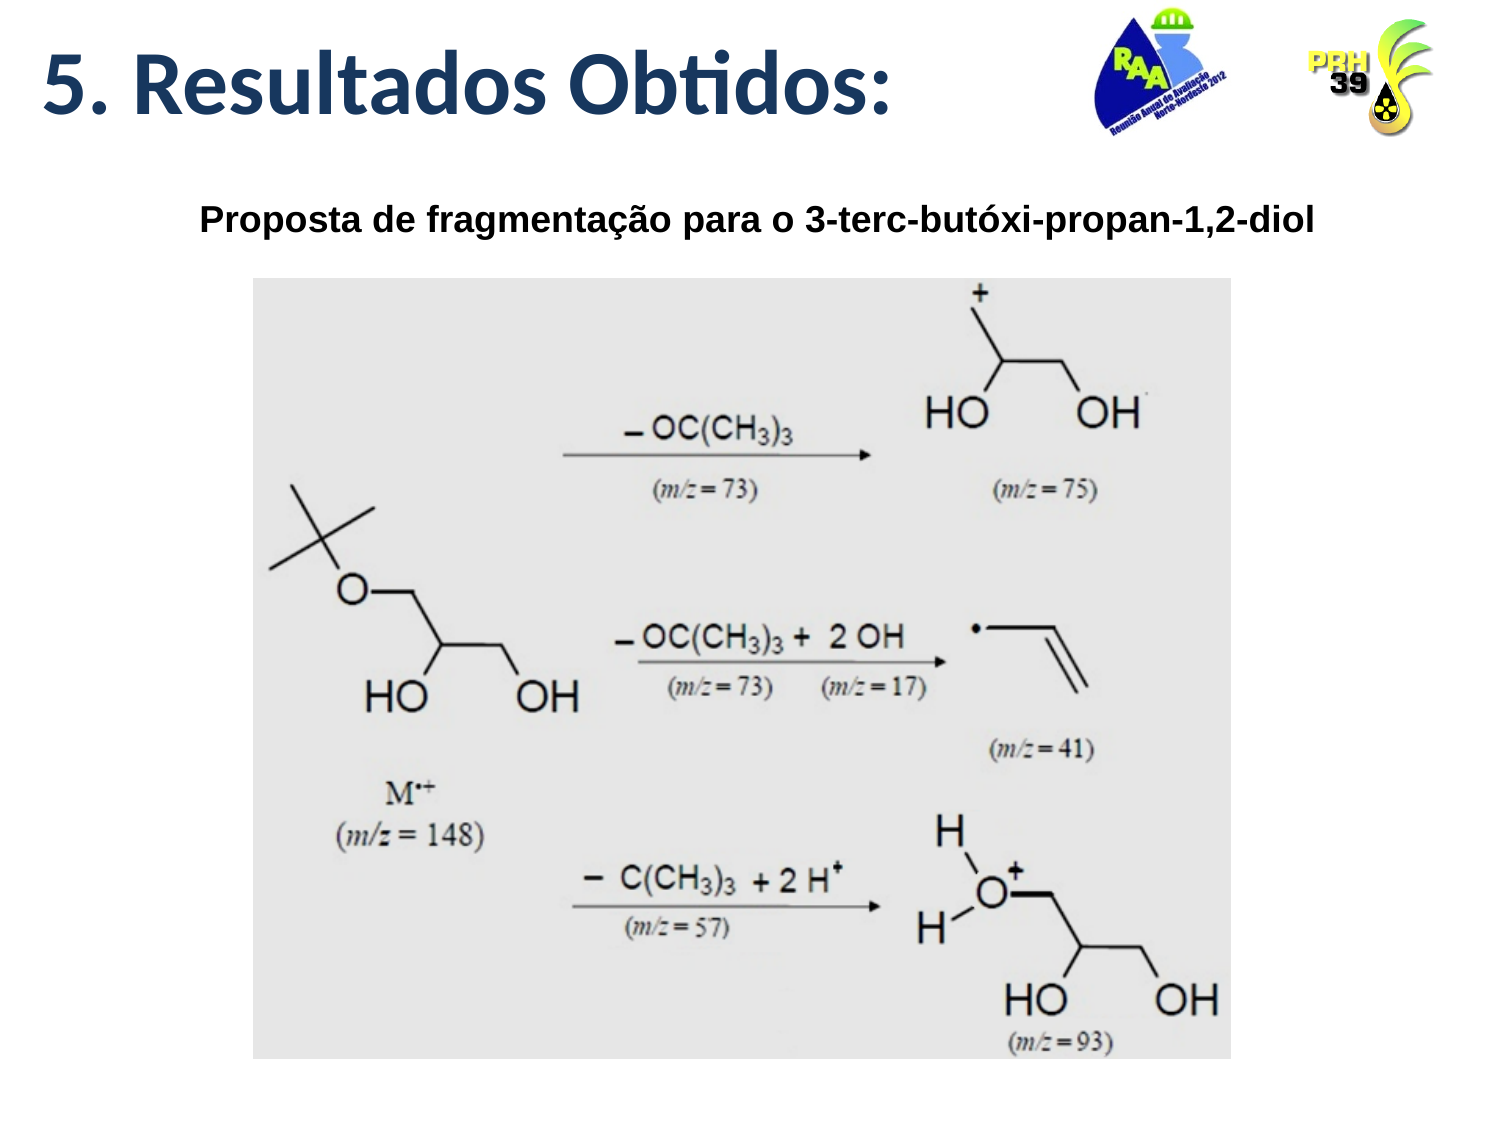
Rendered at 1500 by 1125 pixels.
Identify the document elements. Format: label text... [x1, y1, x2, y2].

text_box 5. Resultados Obtidos: [41, 16, 1057, 140]
text_box Proposta de fragmentação para o 3-terc-butóxi-propan-1,2-diol [0, 187, 1500, 248]
text_box [27, 10, 1478, 154]
picture [253, 278, 1231, 1059]
picture [1304, 19, 1436, 138]
picture [1066, 0, 1251, 137]
